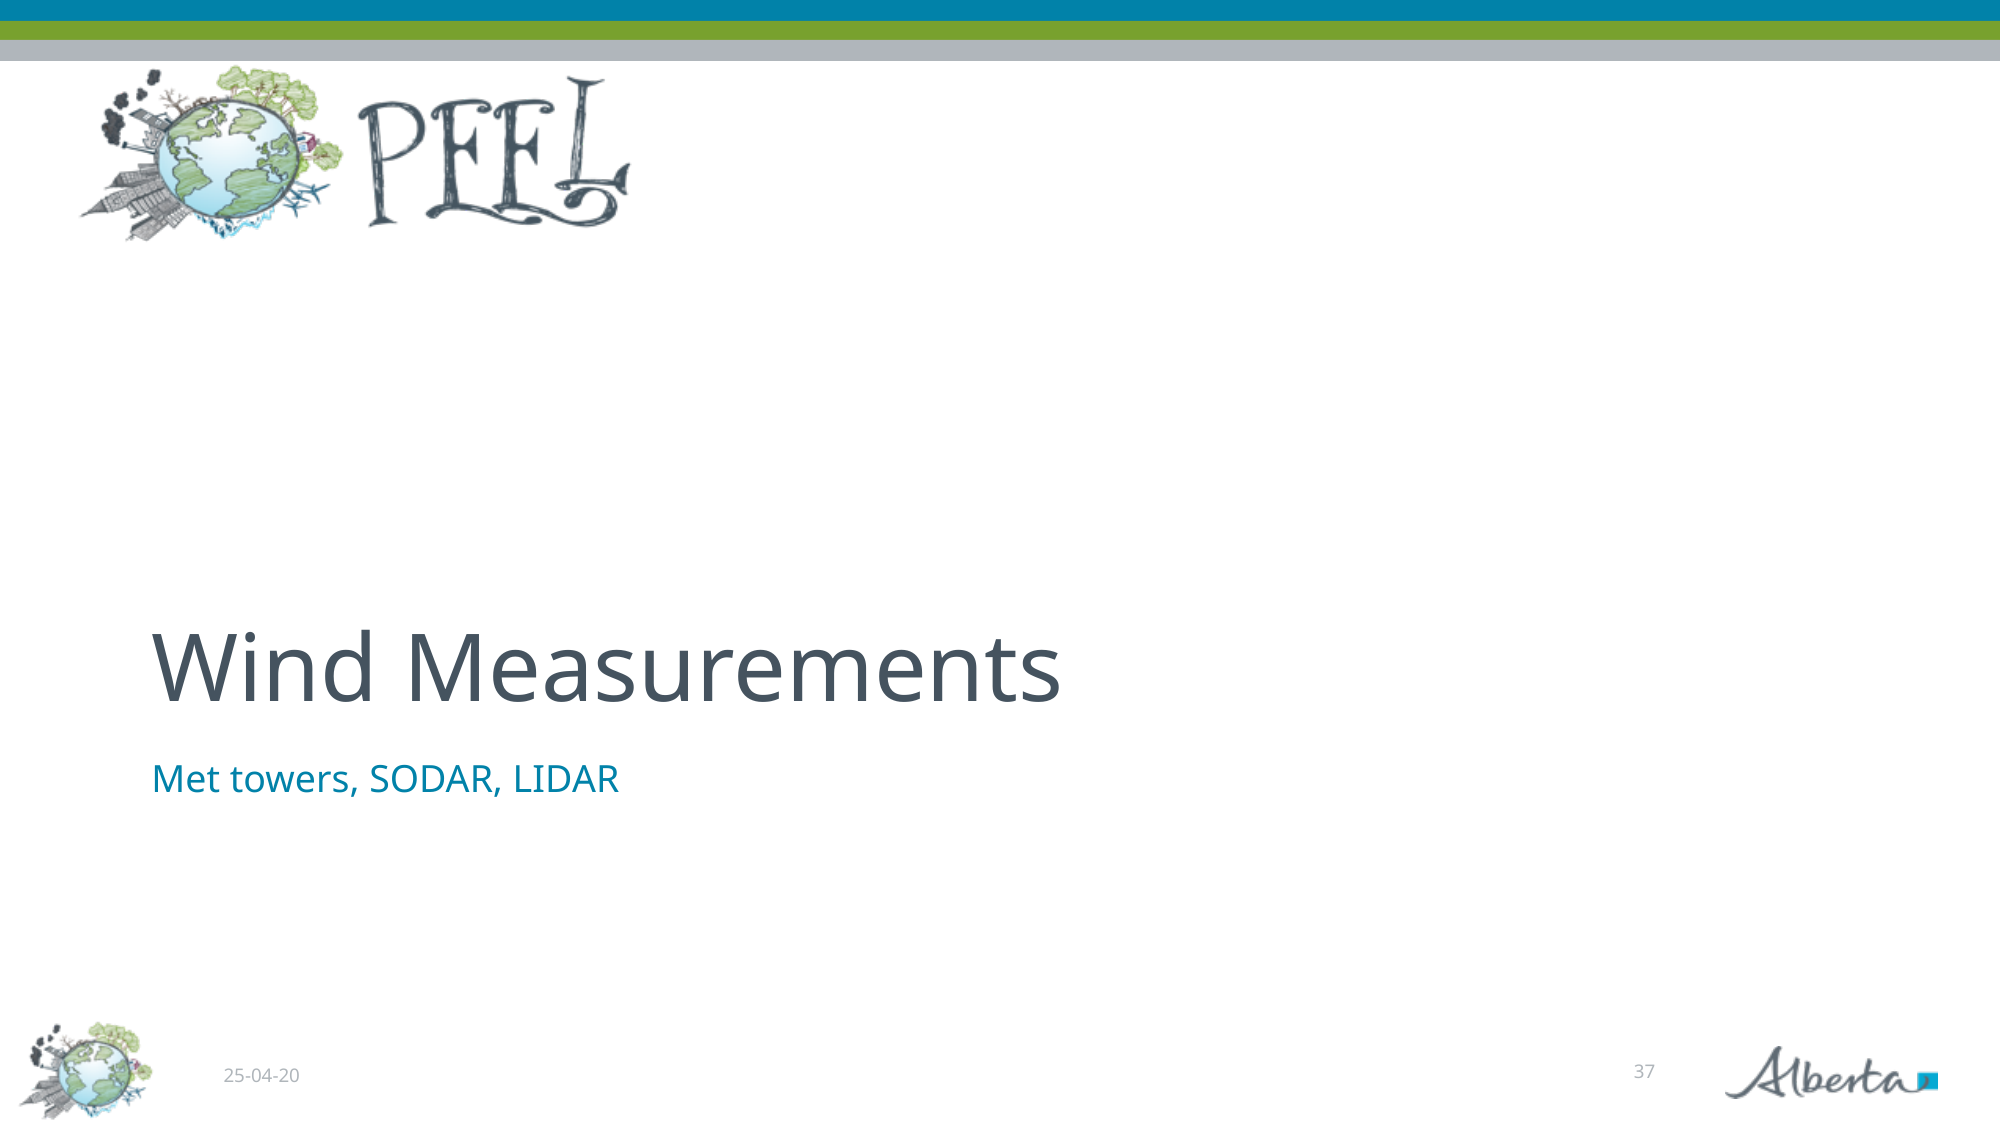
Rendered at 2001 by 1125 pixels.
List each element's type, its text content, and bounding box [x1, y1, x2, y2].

picture [12, 1016, 157, 1125]
picture [63, 45, 663, 261]
list Met towers, SODAR, LIDAR [136, 752, 1862, 999]
title Wind Measurements [136, 260, 1862, 729]
slide_number 37 [1412, 1042, 1671, 1103]
picture [1725, 1046, 1938, 1099]
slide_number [208, 1046, 588, 1103]
